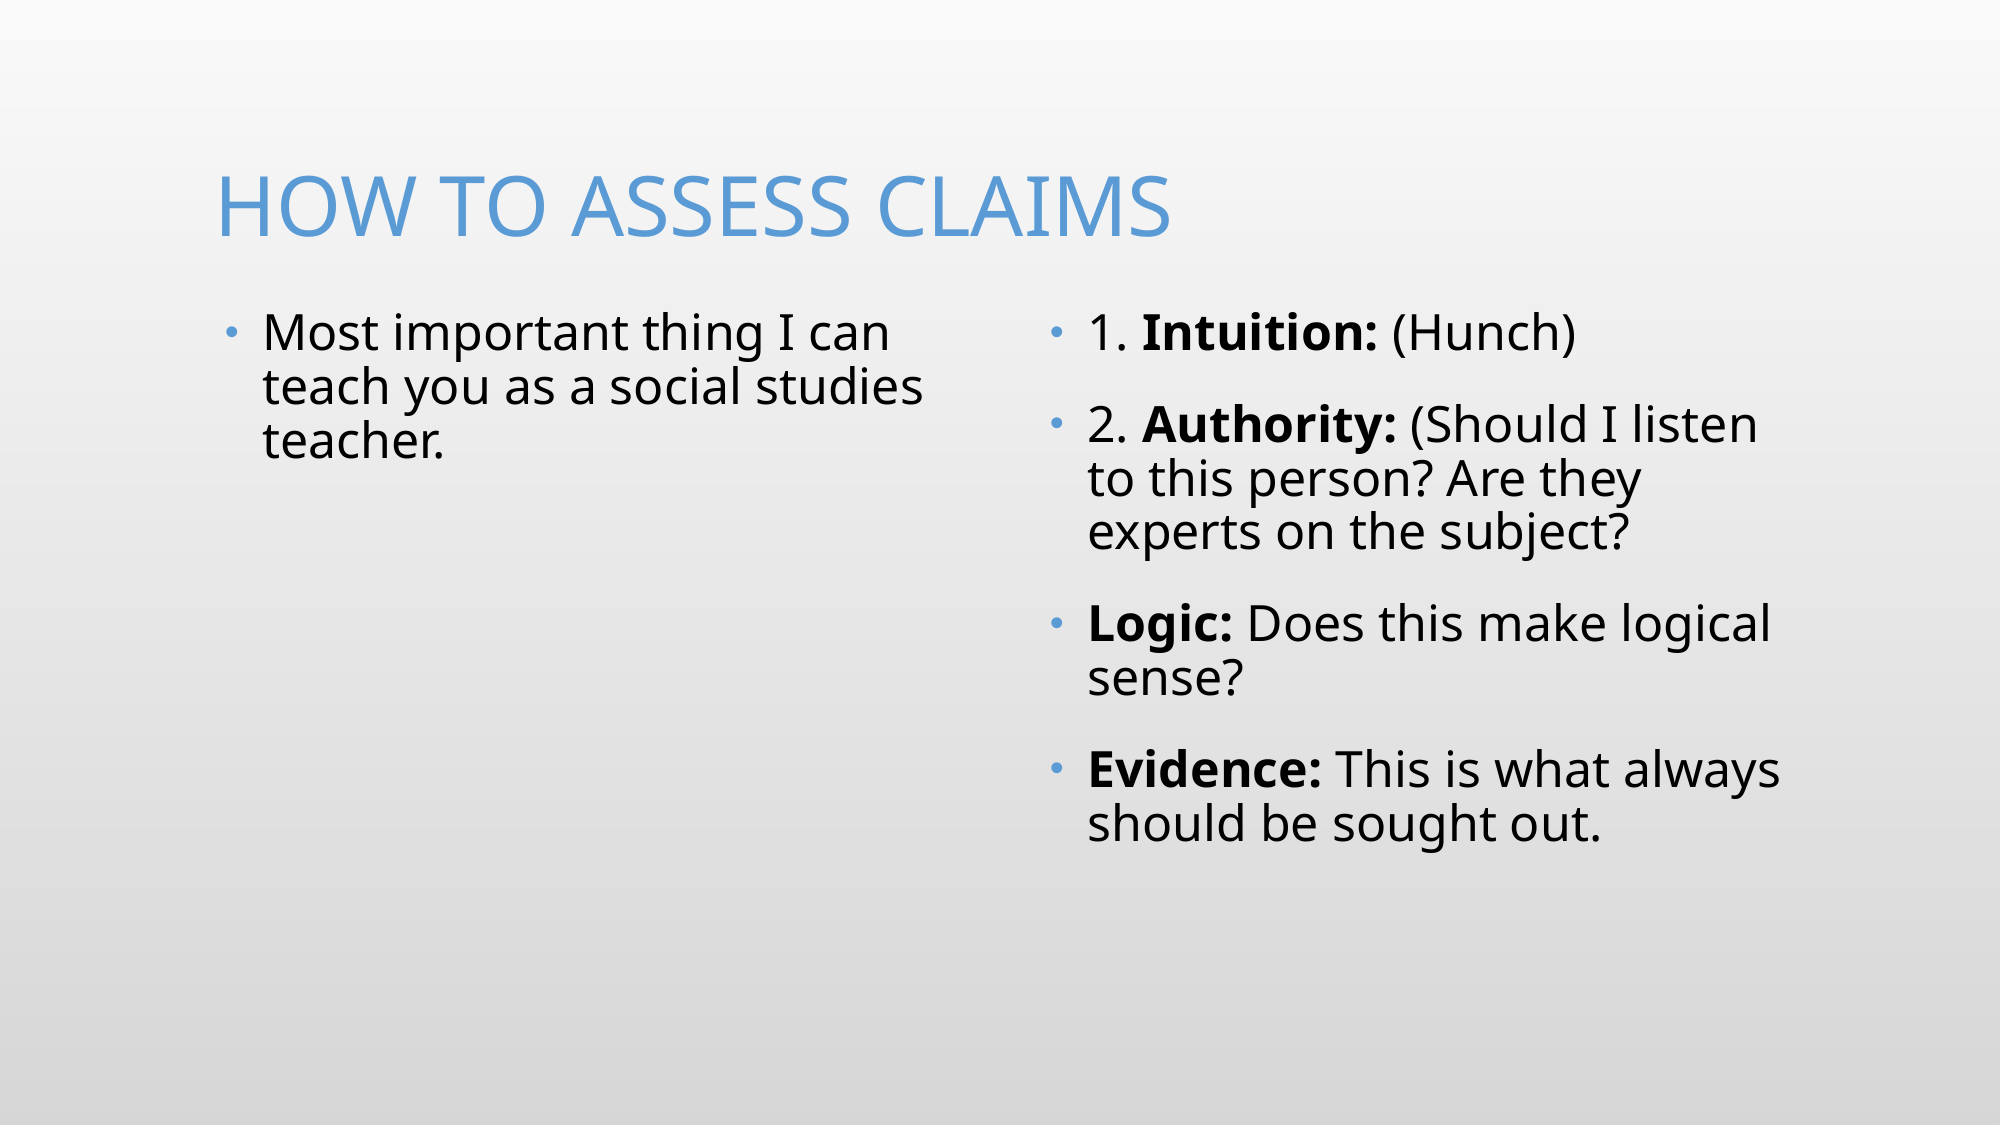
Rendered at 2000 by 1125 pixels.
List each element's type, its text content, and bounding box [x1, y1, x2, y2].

list 1. Intuition: (Hunch) 2. Authority: (Should I listen to this person? Are they experts on the subject? Logic: Does this make logical sense? Evidence: This is what always should be sought out. [1027, 299, 1800, 1013]
title How to assess claims [199, 45, 1800, 263]
list Most important thing I can teach you as a social studies teacher. [202, 299, 975, 1013]
